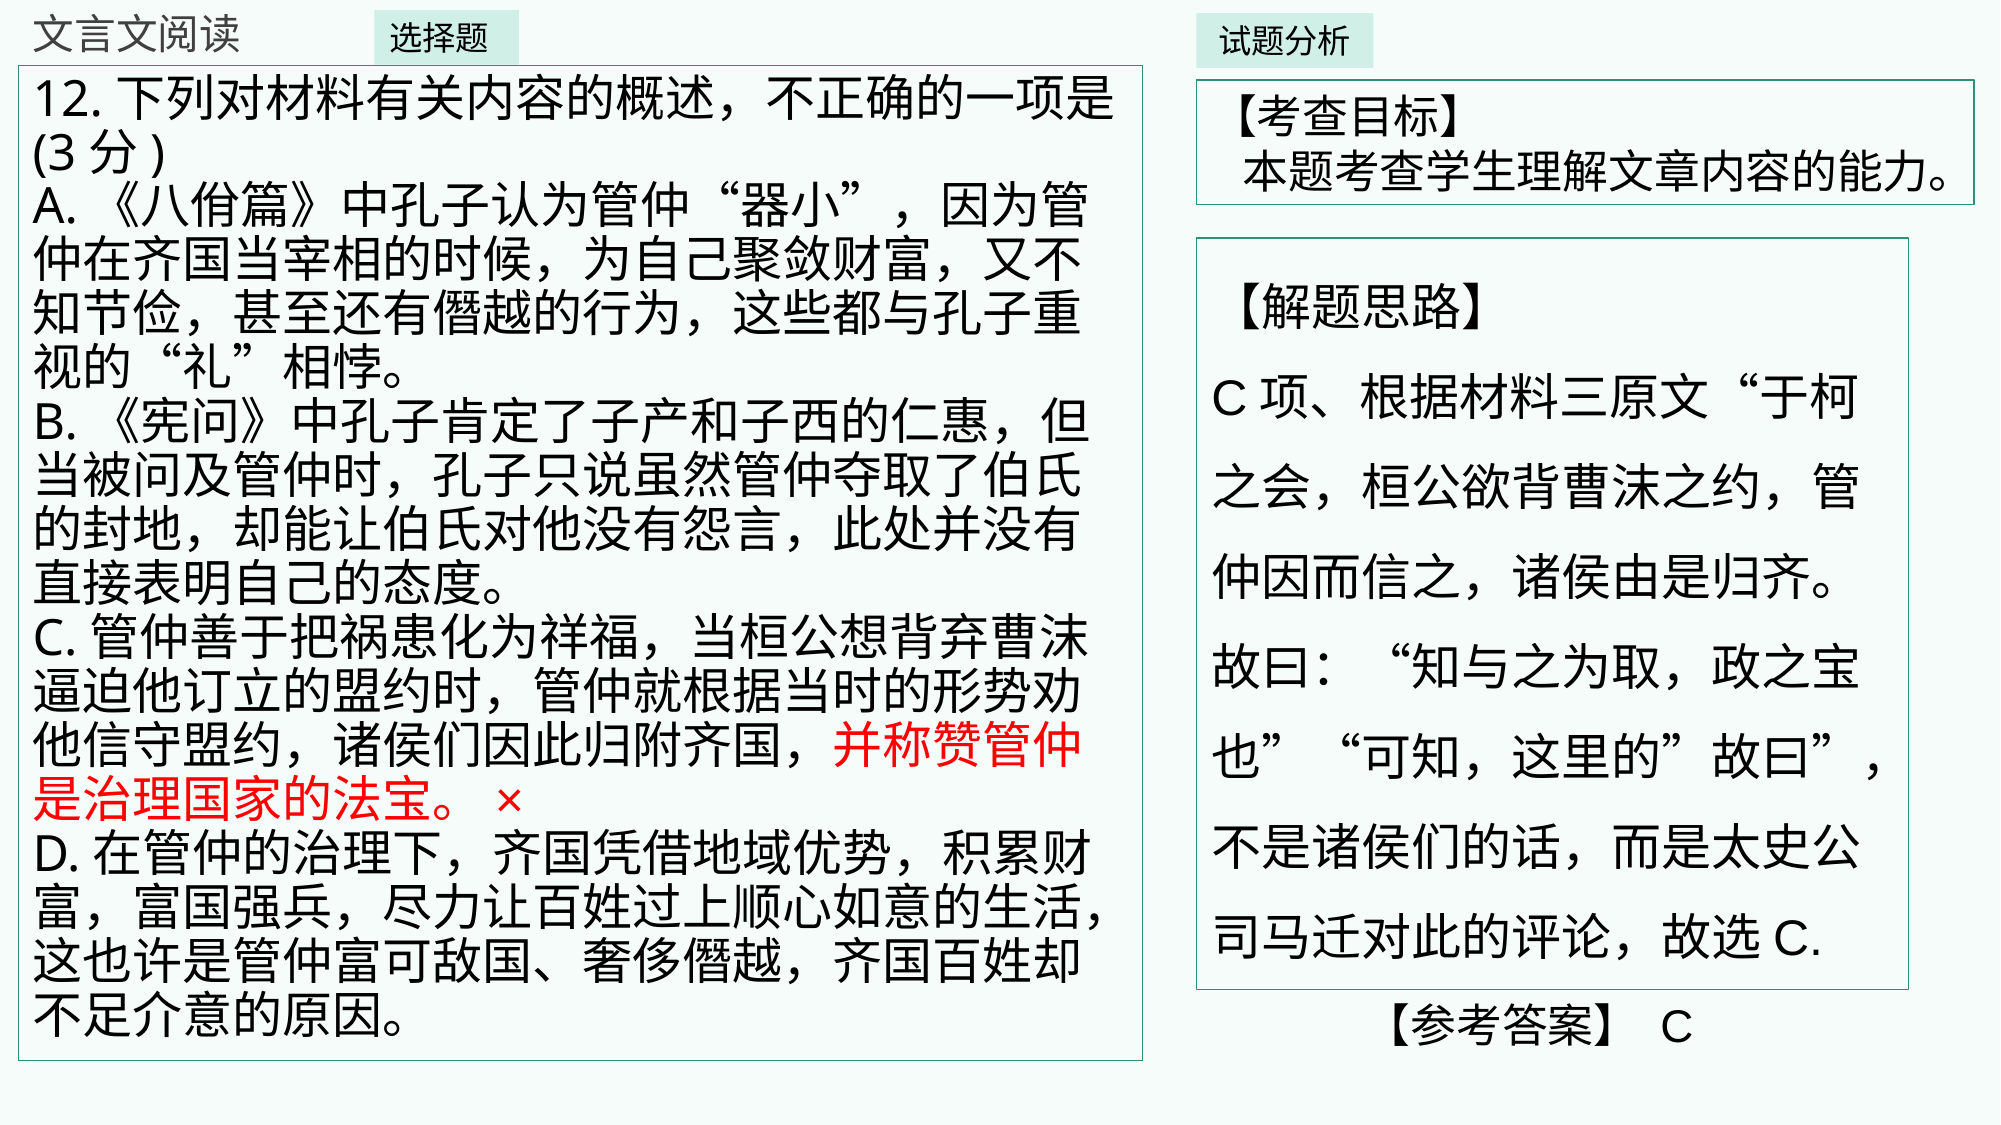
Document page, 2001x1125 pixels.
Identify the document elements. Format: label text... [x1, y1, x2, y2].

text_box 12.下列对材料有关内容的概述，不正确的一项是(3分) A.《八佾篇》中孔子认为管仲“器小”，因为管仲在齐国当宰相的时候，为自己聚敛财富，又不知节俭，甚至还有僭越的行为，这些都与孔子重视的“礼”相悖。 B.《宪问》中孔子肯定了子产和子西的仁惠，但当被问及管仲时，孔子只说虽然管仲夺取了伯氏的封地，却能让伯氏对他没有怨言，此处并没有直接表明自己的态度。 C.管仲善于把祸患化为祥福，当桓公想背弃曹沫逼迫他订立的盟约时，管仲就根据当时的形势劝他信守盟约，诸侯们因此归附齐国，并称赞管仲是治理国家的法宝。× D.在管仲的治理下，齐国凭借地域优势，积累财富，富国强兵，尽力让百姓过上顺心如意的生活，这也许是管仲富可敌国、奢侈僭越，齐国百姓却不足介意的原因。 [18, 65, 1143, 1061]
text_box 试题分析 [1196, 13, 1374, 68]
text_box 文言文阅读 [17, 0, 370, 65]
text_box 【解题思路】 C项、根据材料三原文“于柯之会，桓公欲背曹沫之约，管仲因而信之，诸侯由是归齐。故曰：“知与之为取，政之宝也”“可知，这里的”故曰”，不是诸侯们的话，而是太史公司马迁对此的评论，故选C. [1196, 238, 1909, 990]
text_box 选择题 [374, 10, 519, 65]
text_box 【参考答案】 C [1349, 989, 1944, 1060]
text_box 【考查目标】 本题考查学生理解文章内容的能力。 [1196, 80, 1975, 205]
